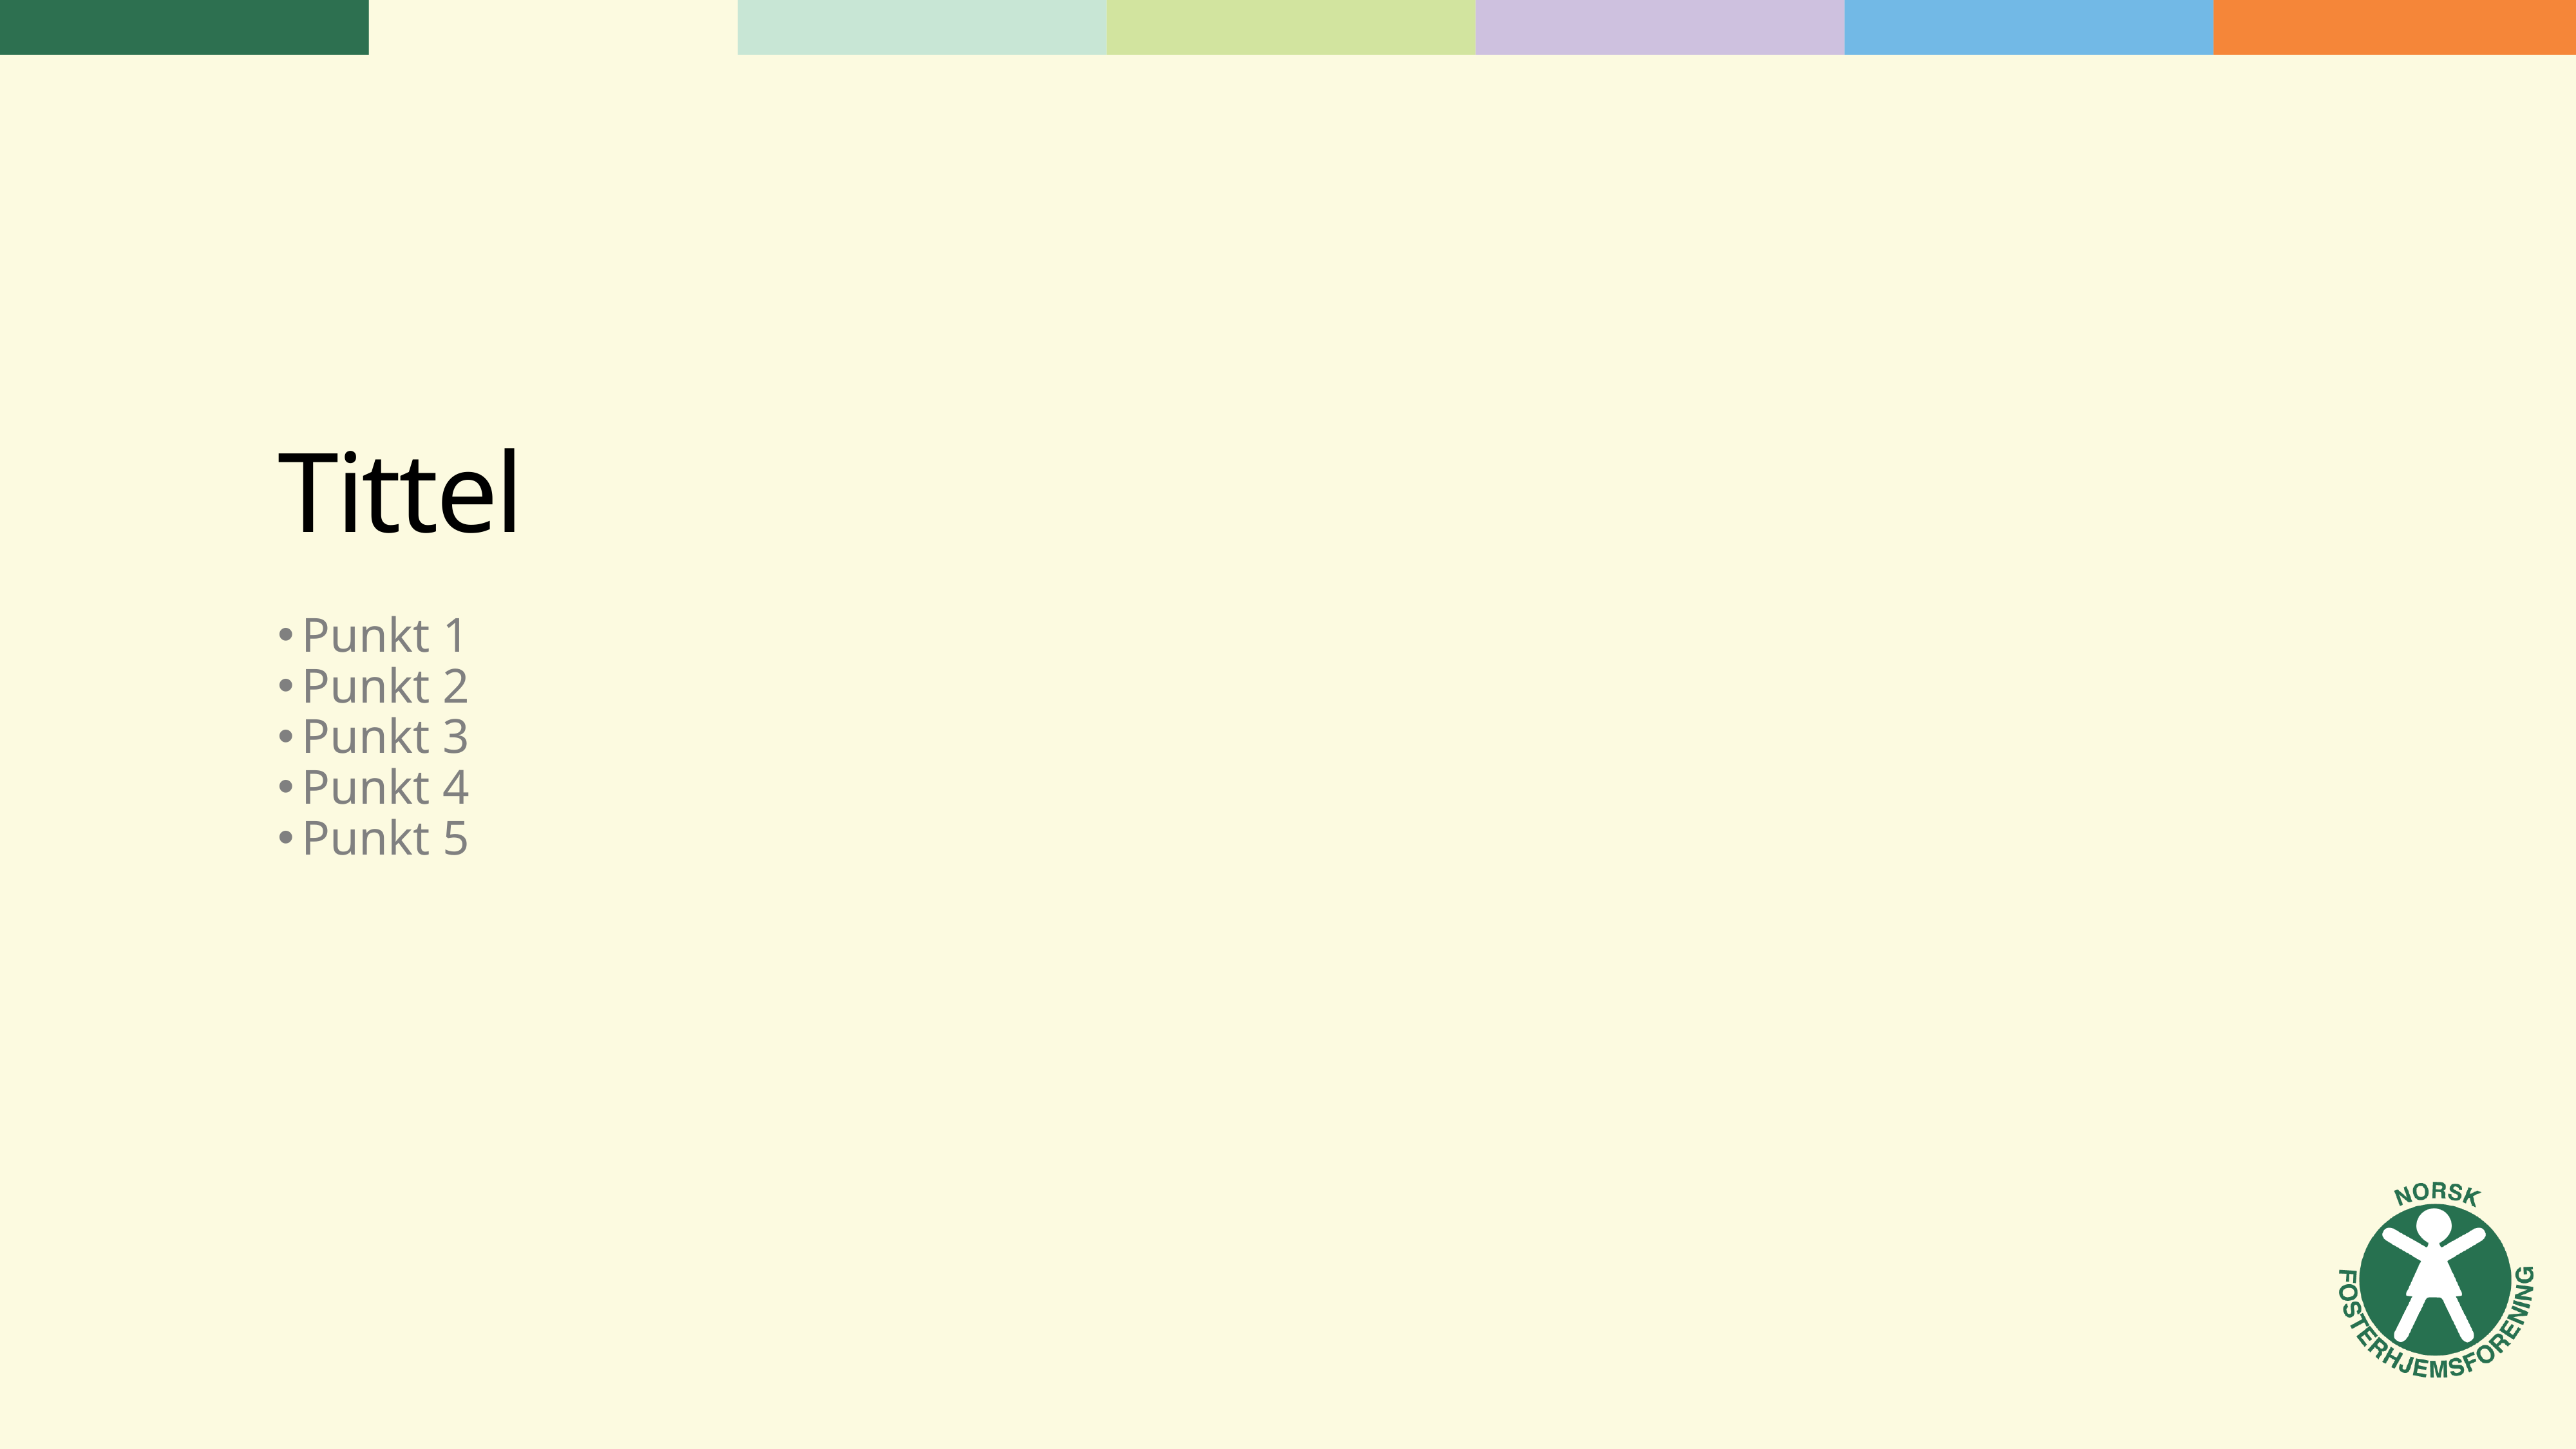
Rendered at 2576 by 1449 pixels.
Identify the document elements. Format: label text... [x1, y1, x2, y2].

title Tittel [268, 423, 2576, 570]
picture [0, 0, 2576, 55]
picture [2339, 1182, 2533, 1378]
subtitle Punkt 1 Punkt 2 Punkt 3 Punkt 4 Punkt 5 [268, 606, 2201, 957]
